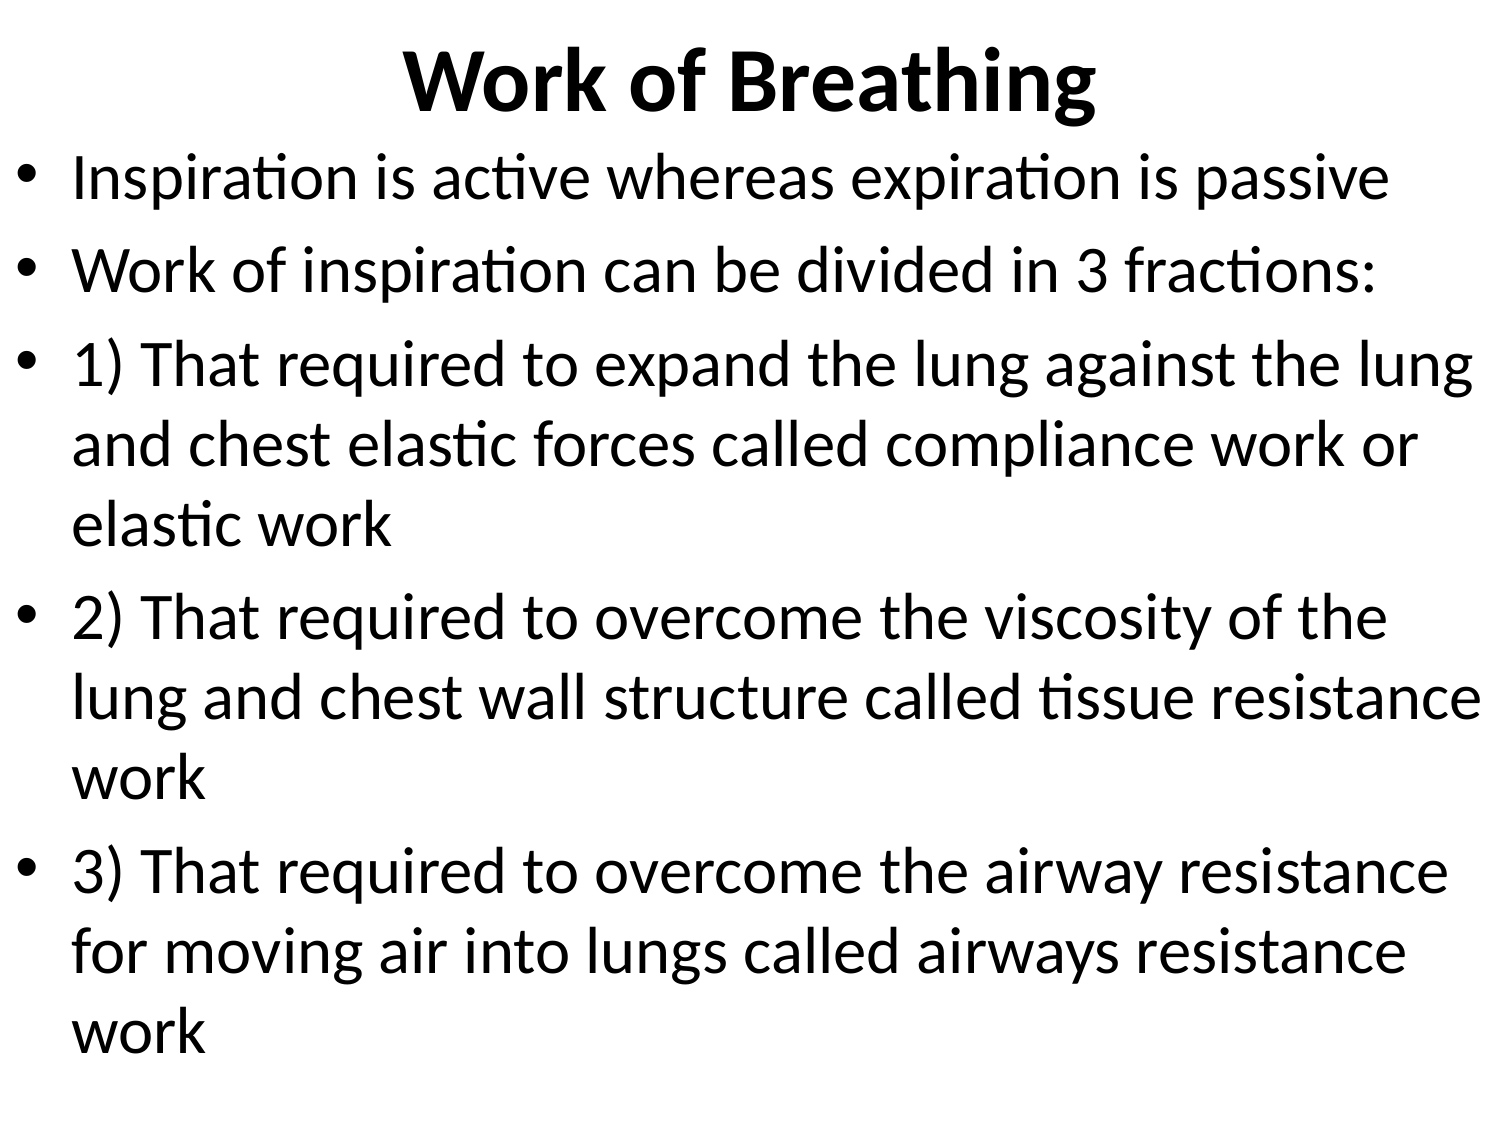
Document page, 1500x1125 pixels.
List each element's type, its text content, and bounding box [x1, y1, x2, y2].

title Work of Breathing [75, 0, 1425, 125]
list Inspiration is active whereas expiration is passive Work of inspiration can be divided in 3 fractions: 1) That required to expand the lung against the lung and chest elastic forces called compliance work or elastic work 2) That required to overcome the viscosity of the lung and chest wall structure called tissue resistance work 3) That required to overcome the airway resistance for moving air into lungs called airways resistance work [0, 125, 1500, 1125]
